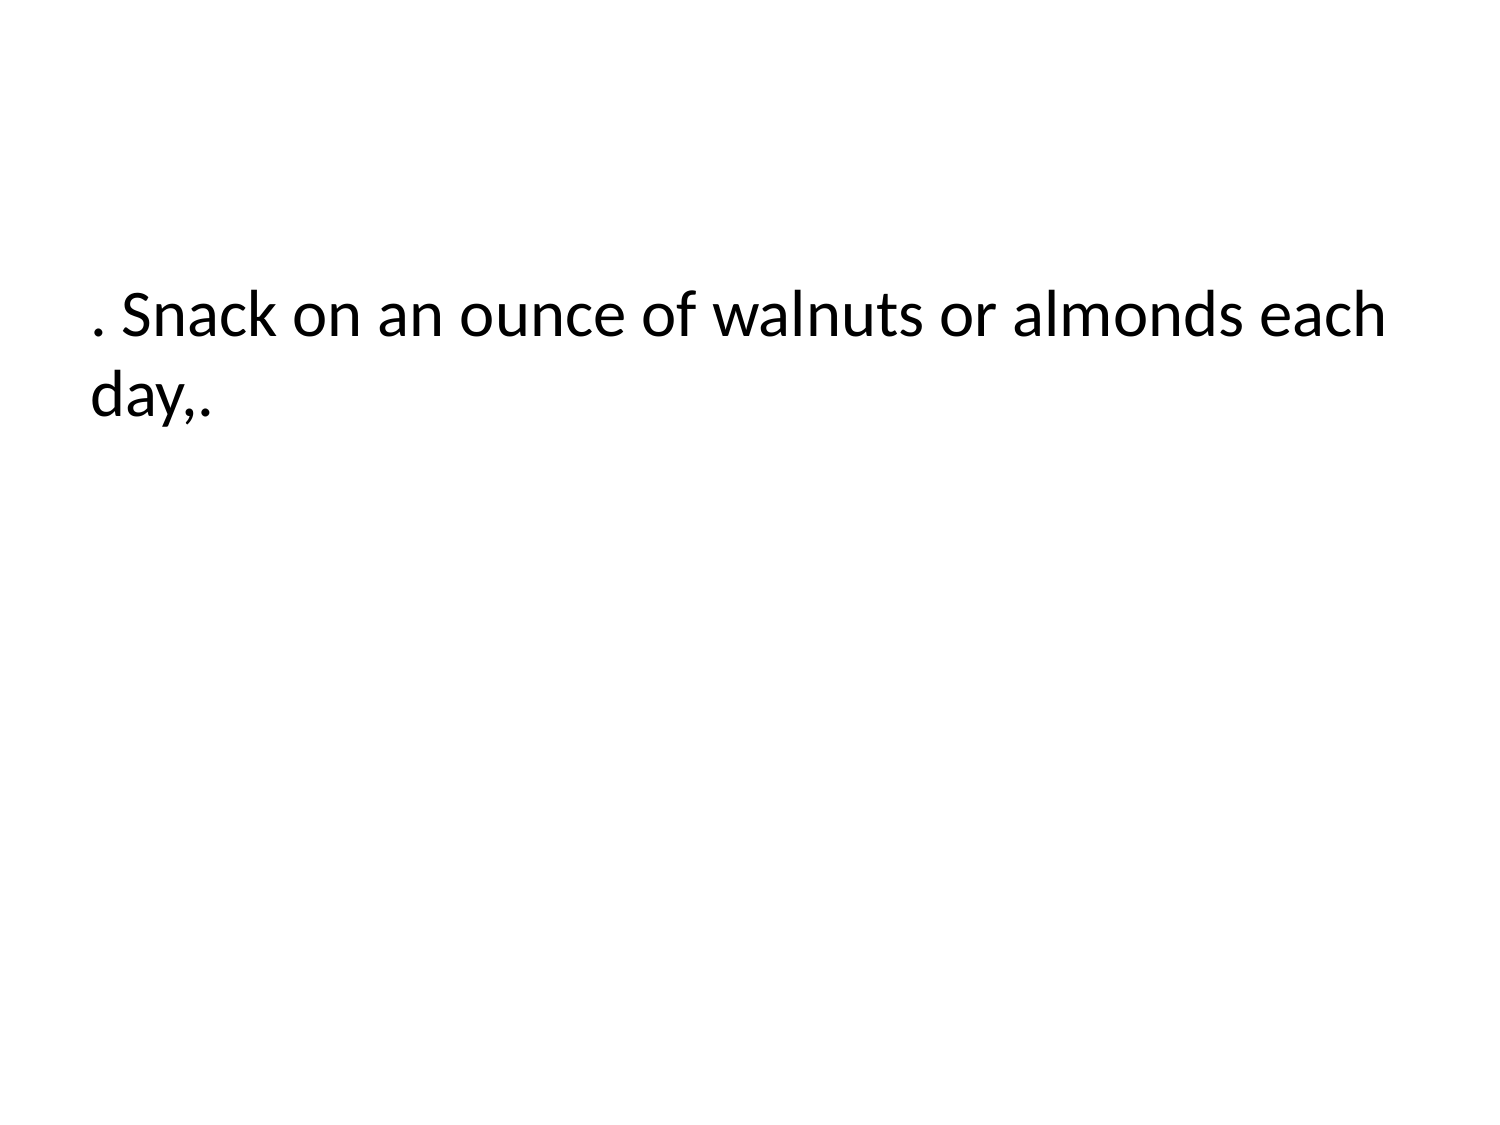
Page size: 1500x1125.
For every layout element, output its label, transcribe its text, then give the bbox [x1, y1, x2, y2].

list . Snack on an ounce of walnuts or almonds each day,. [75, 262, 1425, 1005]
